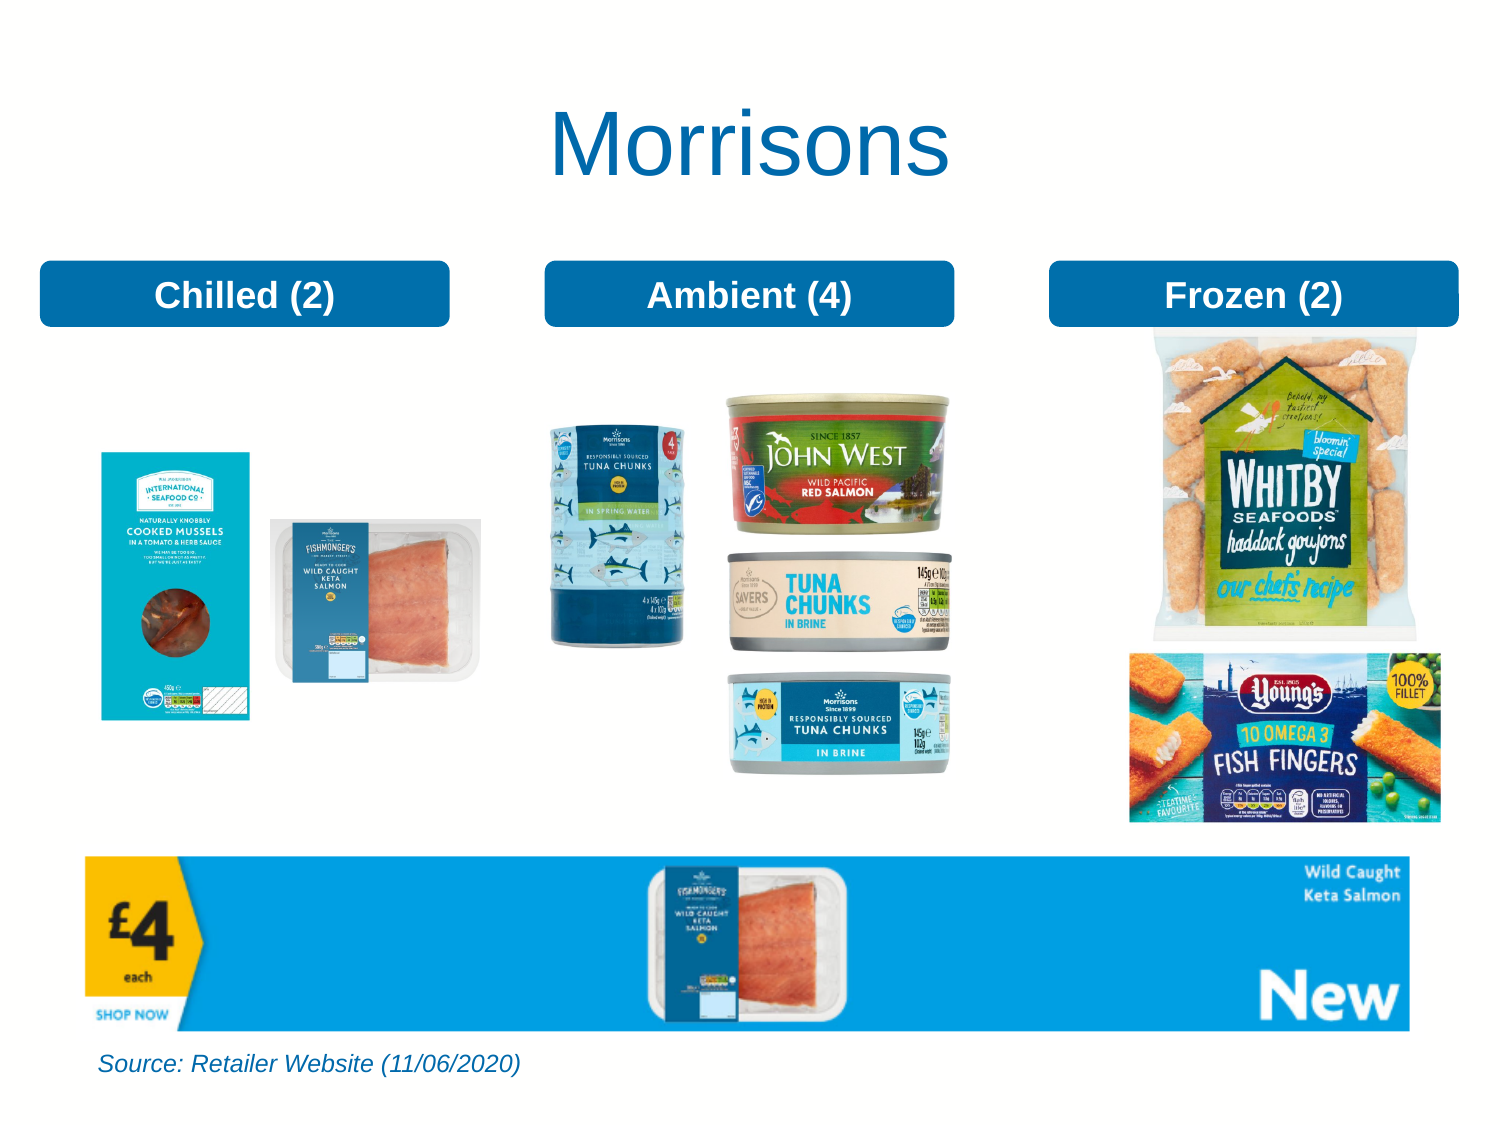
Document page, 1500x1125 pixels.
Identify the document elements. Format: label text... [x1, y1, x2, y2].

picture [544, 422, 691, 651]
text_box Chilled (2) [39, 260, 450, 327]
text_box Source: Retailer Website (11/06/2020) [83, 1046, 1424, 1085]
title Morrisons [75, 45, 1425, 233]
picture [95, 447, 252, 725]
picture [270, 519, 481, 687]
text_box Frozen (2) [1049, 260, 1459, 327]
text_box Ambient (4) [544, 260, 955, 327]
picture [76, 844, 1424, 1041]
picture [722, 392, 955, 537]
picture [722, 668, 956, 780]
picture [723, 549, 955, 656]
picture [1124, 327, 1444, 826]
